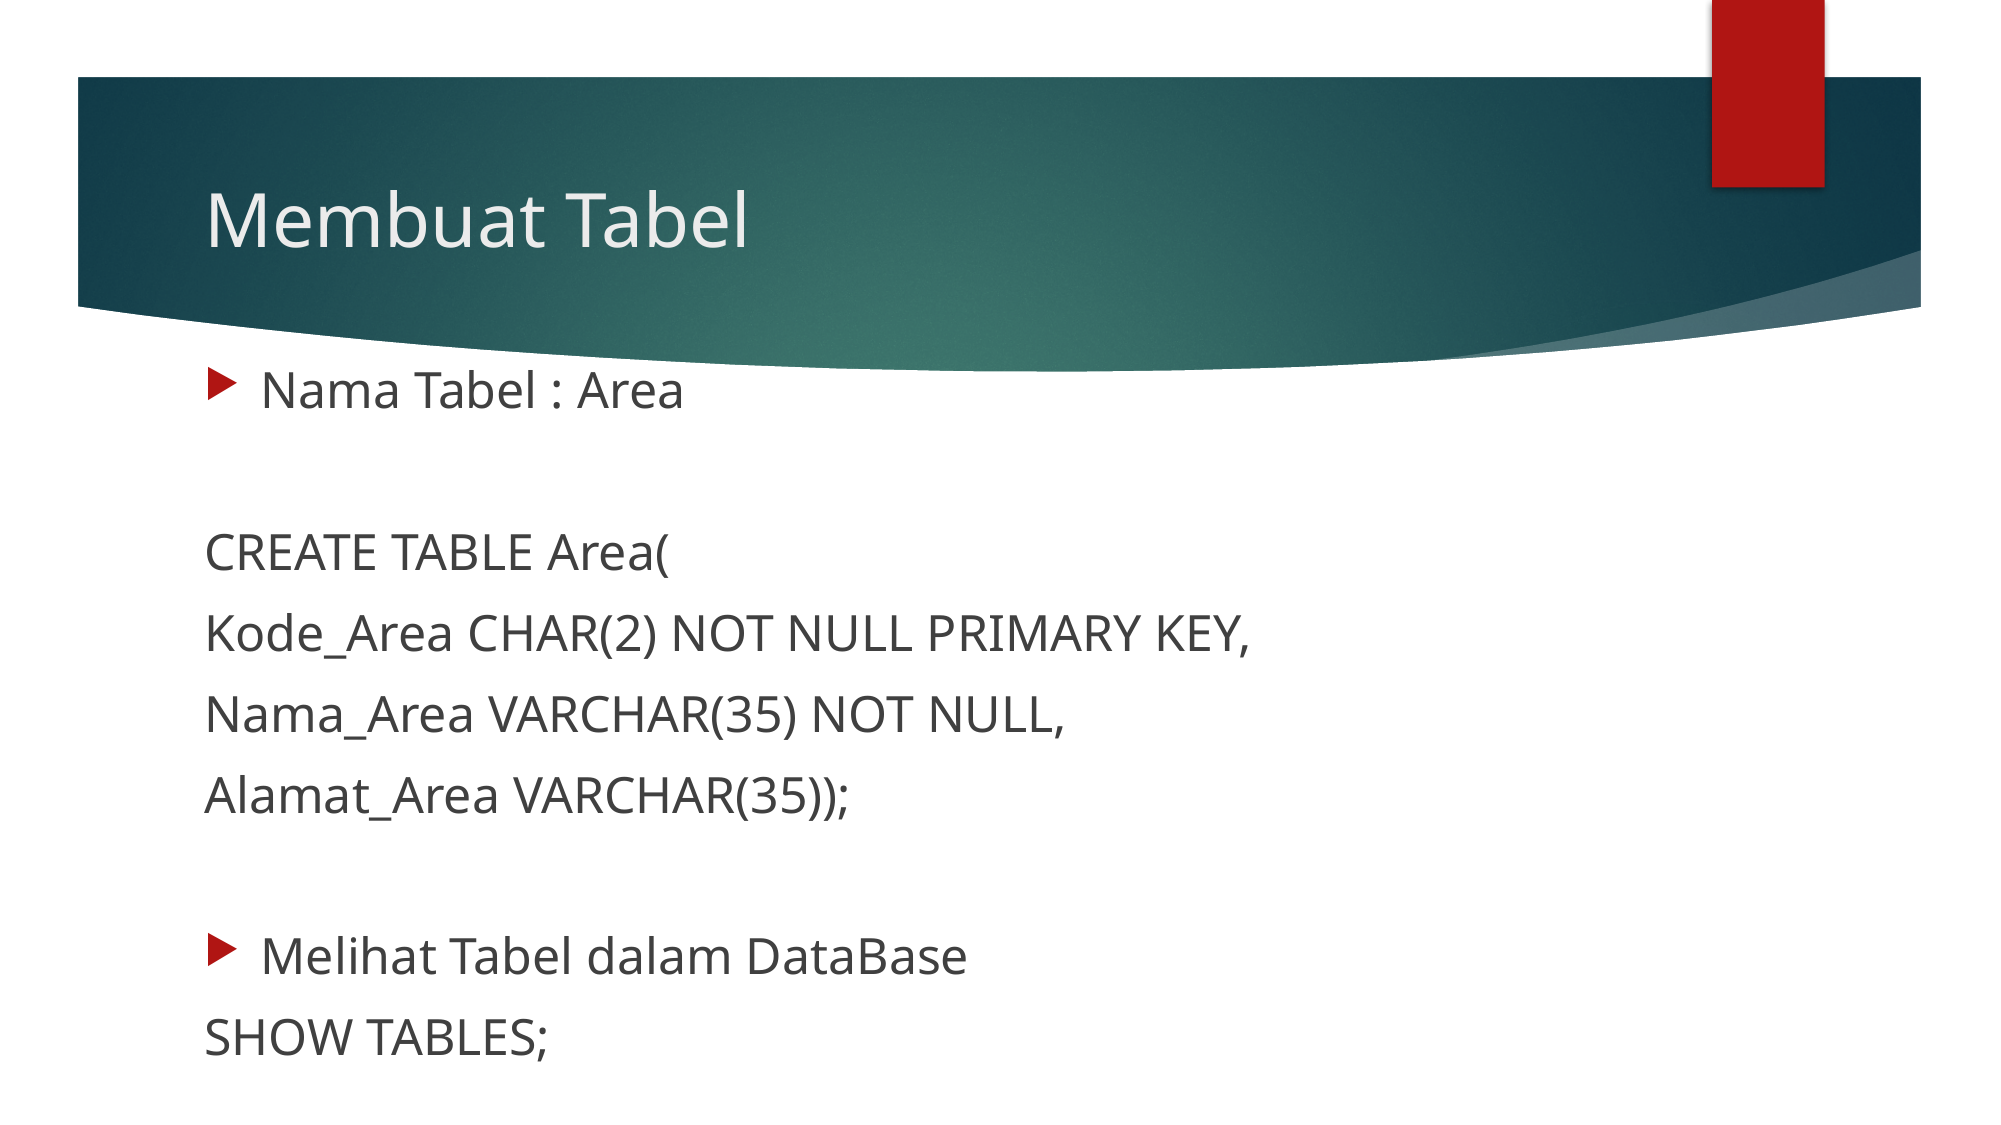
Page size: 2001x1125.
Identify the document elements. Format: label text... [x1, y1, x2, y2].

title Membuat Tabel [189, 159, 1638, 276]
list Nama Tabel : Area CREATE TABLE Area( Kode_Area CHAR(2) NOT NULL PRIMARY KEY, Nama_Area VARCHAR(35) NOT NULL, Alamat_Area VARCHAR(35)); Melihat Tabel dalam DataBase SHOW TABLES; [189, 351, 1638, 1082]
